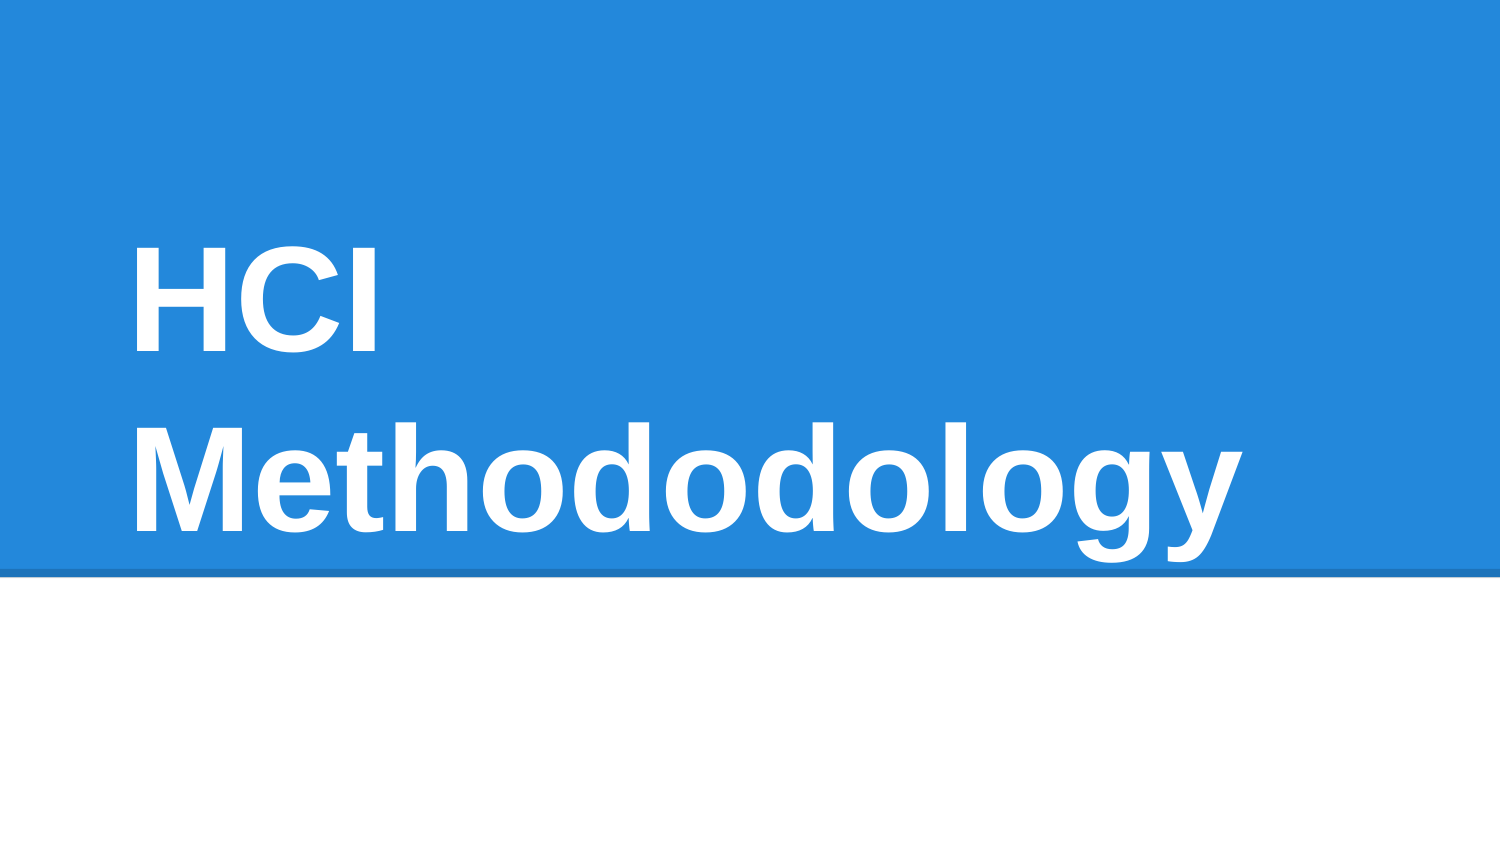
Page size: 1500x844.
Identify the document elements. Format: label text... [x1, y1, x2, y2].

title HCI Methododology [112, 306, 1388, 577]
